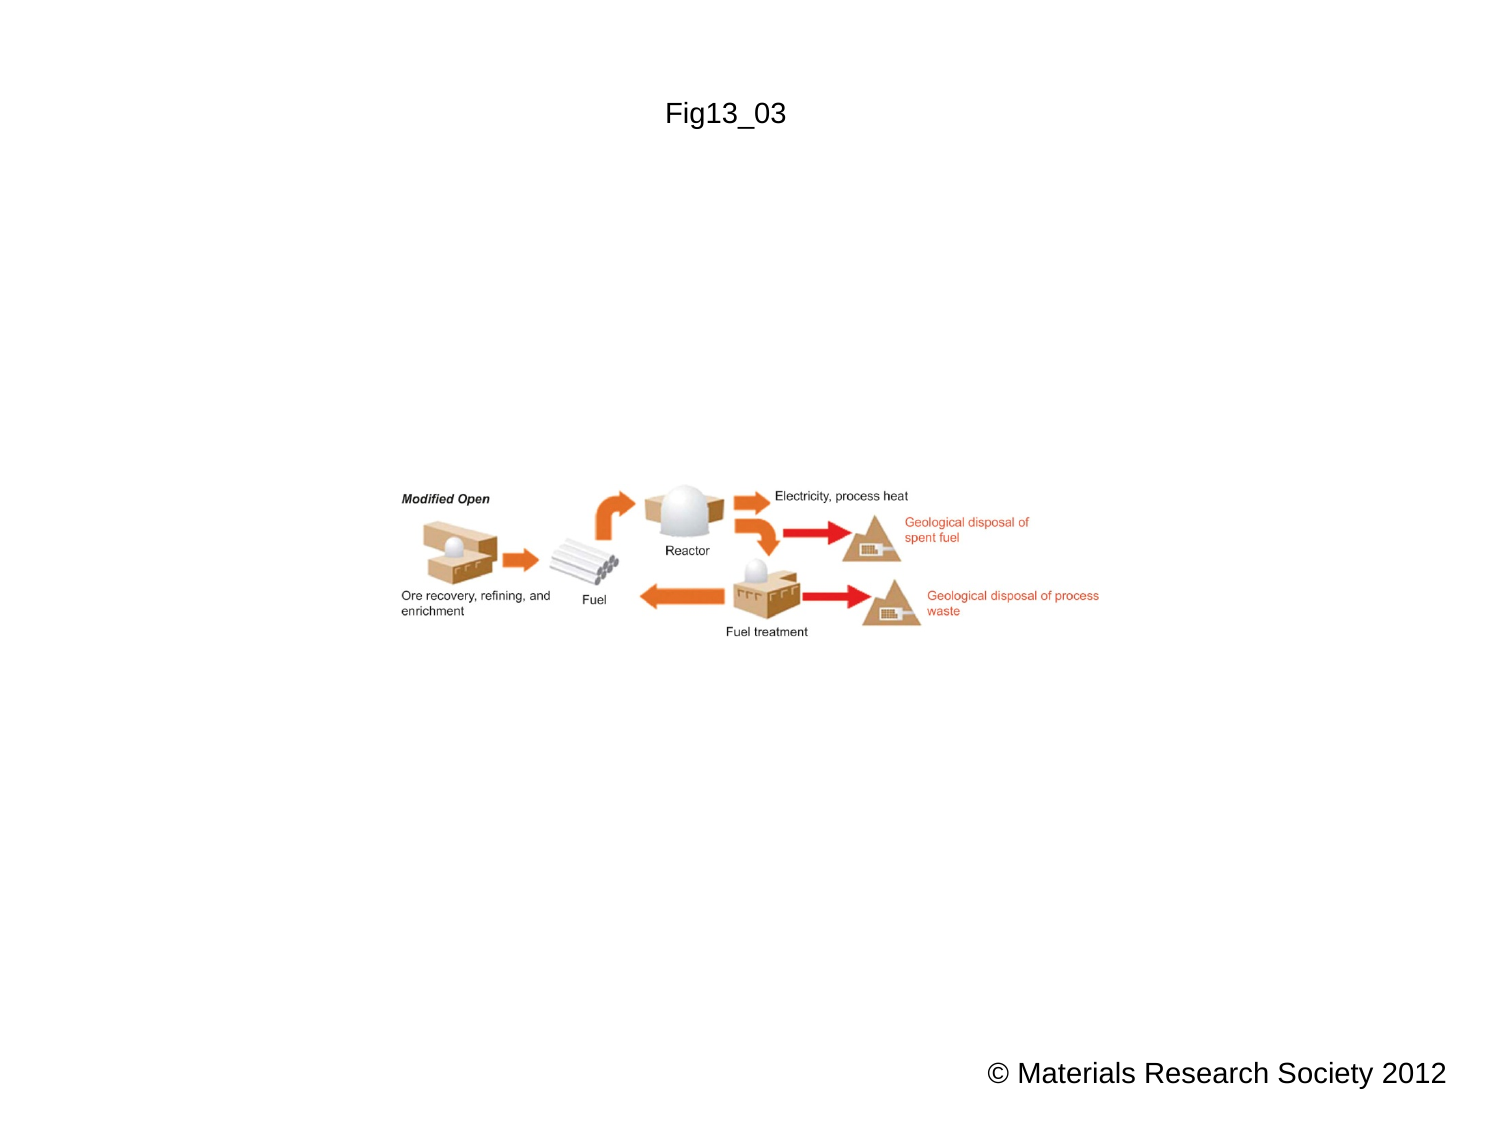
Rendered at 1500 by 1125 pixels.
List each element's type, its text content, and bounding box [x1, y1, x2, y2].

footer © Materials Research Society 2012 [537, 1046, 1463, 1125]
picture [401, 484, 1099, 641]
text_box Fig13_03 [650, 87, 802, 138]
